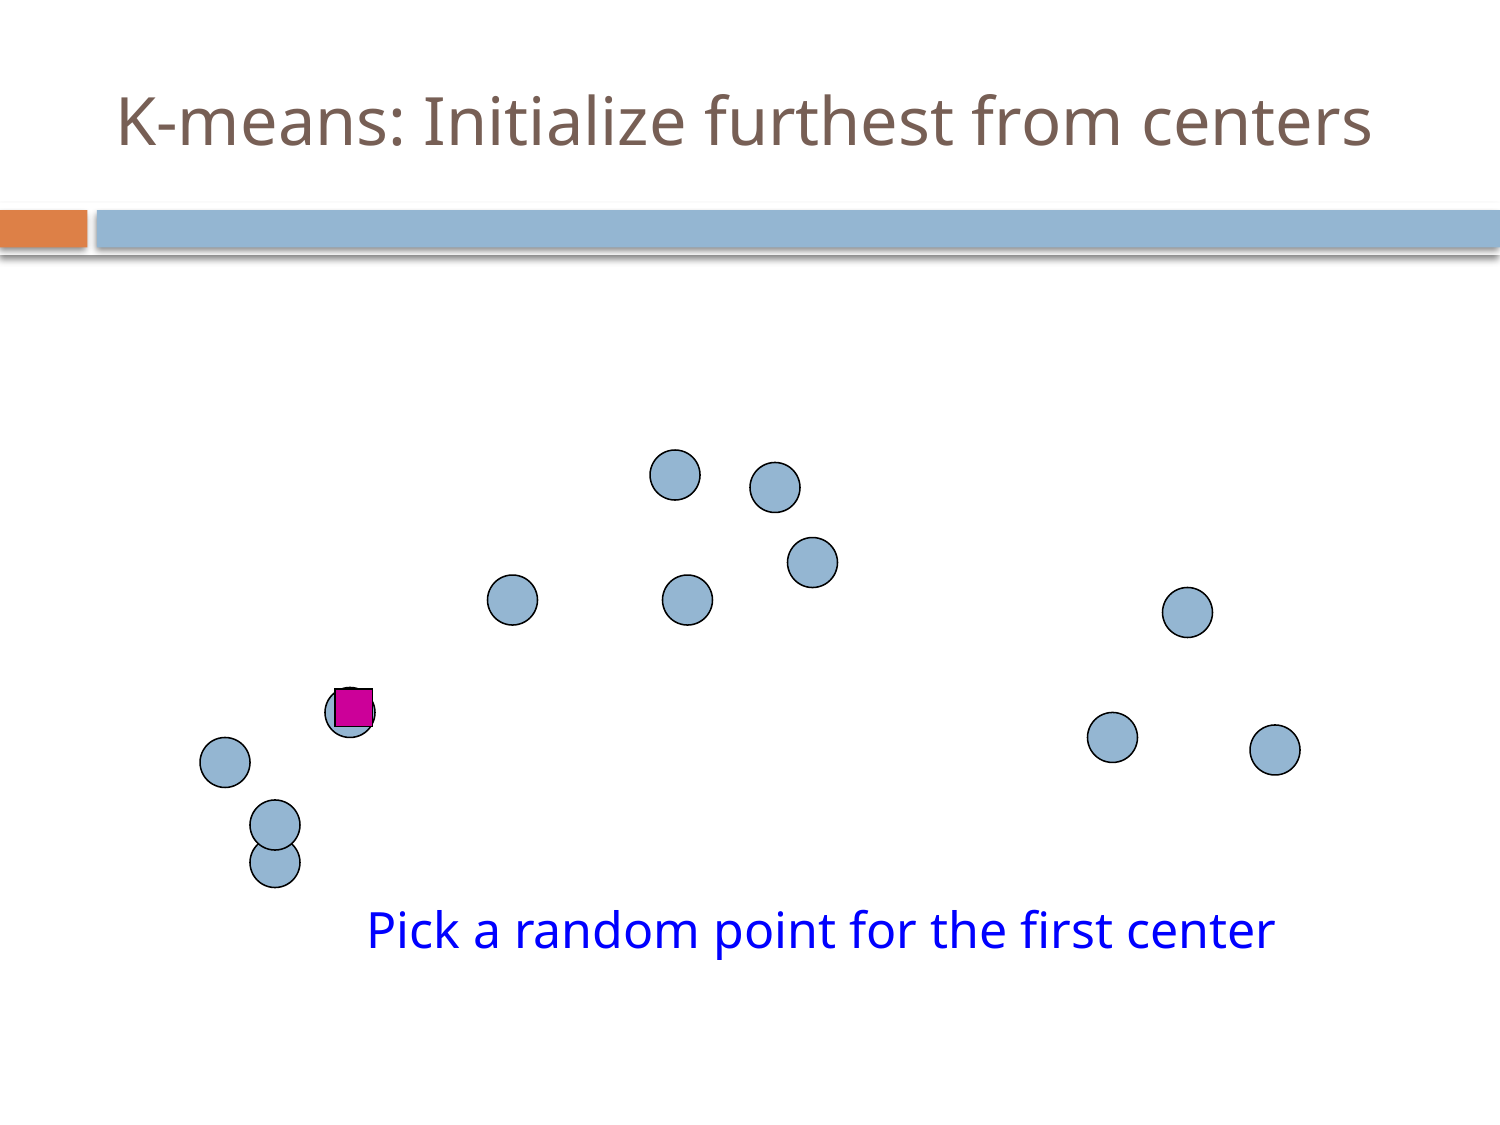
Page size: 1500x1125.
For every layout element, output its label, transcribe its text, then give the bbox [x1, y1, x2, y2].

text_box [249, 844, 301, 888]
text_box [1087, 712, 1138, 763]
text_box [750, 462, 801, 513]
text_box [200, 737, 251, 788]
text_box Pick a random point for the first center [351, 891, 1292, 966]
text_box [1162, 587, 1213, 638]
text_box [249, 799, 301, 851]
text_box [662, 575, 713, 626]
text_box [650, 450, 701, 501]
text_box [487, 575, 538, 626]
text_box [334, 689, 373, 727]
text_box [324, 693, 371, 738]
text_box [1250, 724, 1301, 775]
title K-means: Initialize furthest from centers [100, 37, 1438, 200]
text_box [787, 537, 838, 588]
